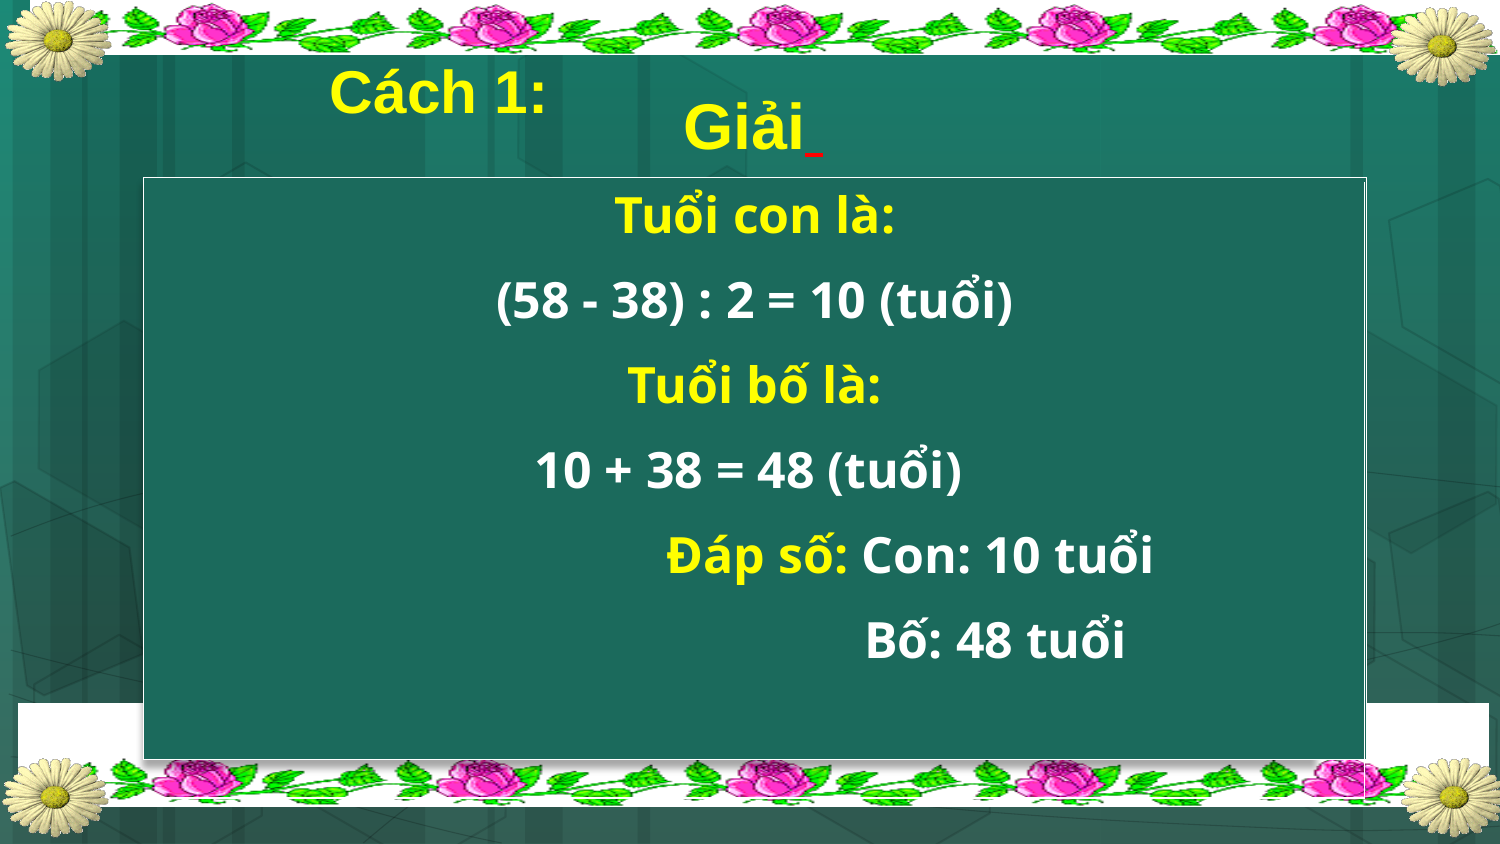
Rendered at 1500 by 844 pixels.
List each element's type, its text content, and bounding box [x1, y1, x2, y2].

text_box [1402, 766, 1500, 841]
picture [30, 0, 1500, 56]
text_box [1389, 64, 1495, 90]
text_box Tuổi con là: (58 - 38) : 2 = 10 (tuổi) Tuổi bố là: 10 + 38 = 48 (tuổi) Đáp số: Con: 10 tuổi Bố: 48 tuổi [143, 177, 1367, 701]
text_box Cách 1: [306, 64, 572, 133]
text_box Giải [614, 78, 892, 169]
text_box [0, 768, 107, 841]
picture [18, 702, 1489, 807]
text_box [0, 6, 107, 85]
